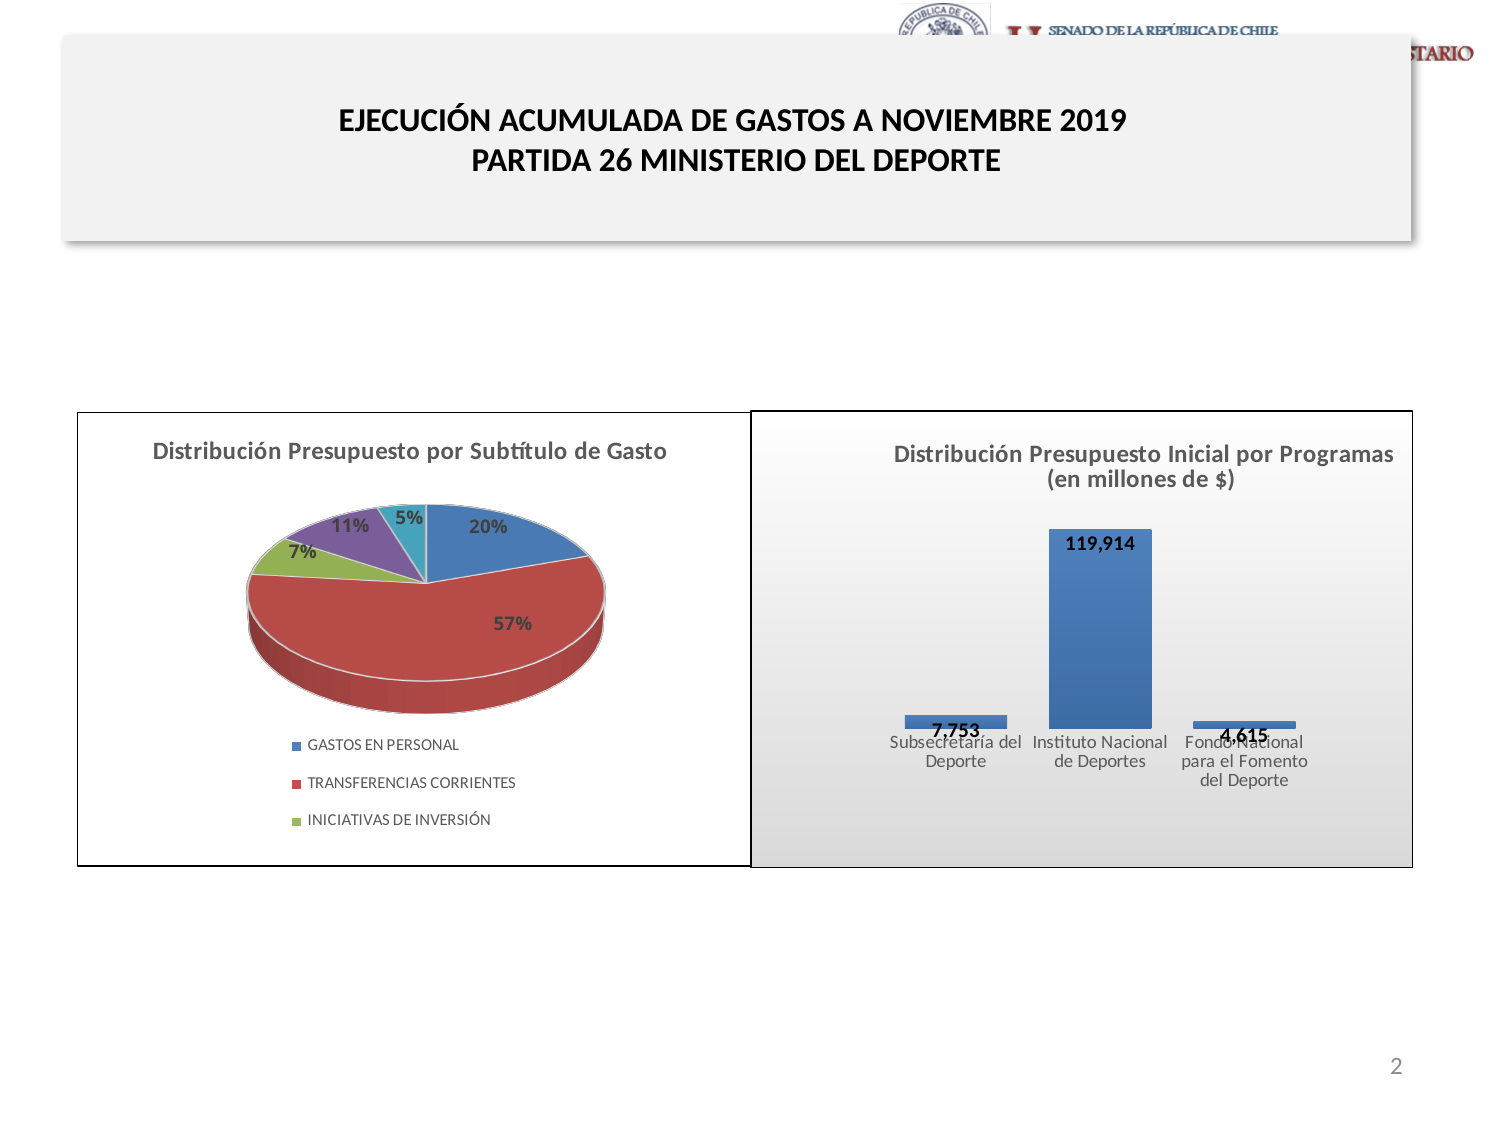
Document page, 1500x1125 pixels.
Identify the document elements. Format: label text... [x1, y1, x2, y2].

chart [76, 410, 1414, 869]
slide_number 2 [1067, 1035, 1418, 1095]
title EJECUCIÓN ACUMULADA DE GASTOS A NOVIEMBRE 2019 PARTIDA 26 MINISTERIO DEL DEPORTE [63, 35, 1411, 231]
picture [898, 0, 1500, 113]
text_box [63, 231, 1414, 1047]
